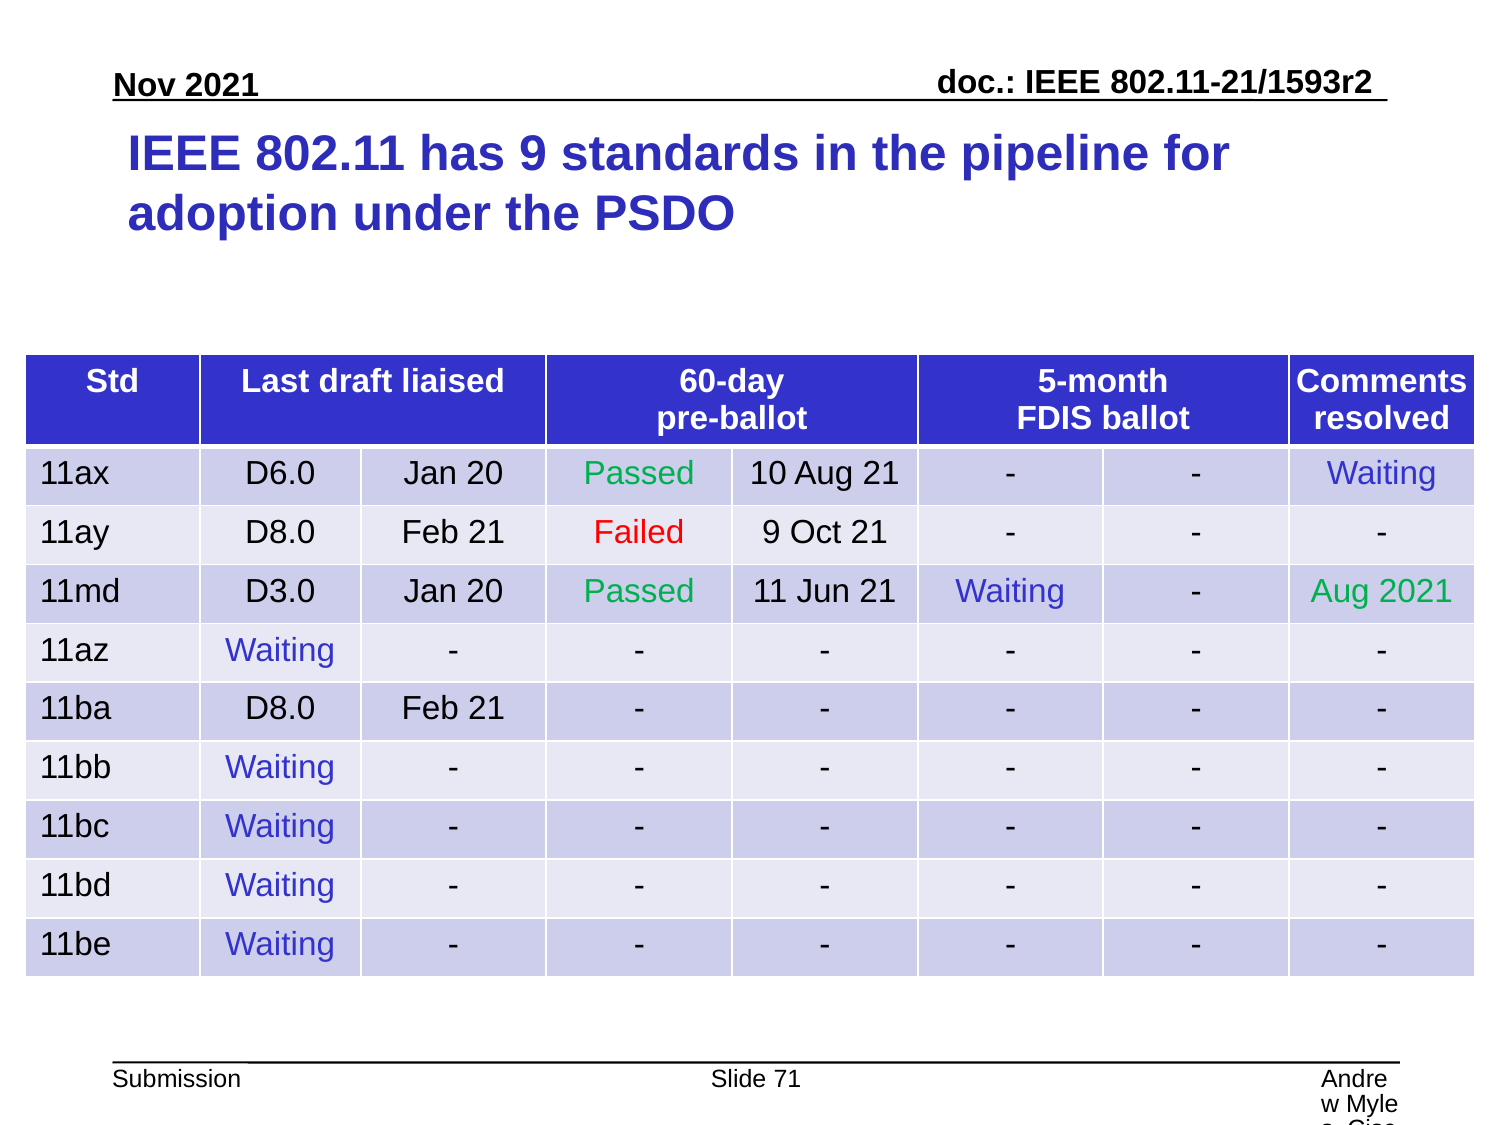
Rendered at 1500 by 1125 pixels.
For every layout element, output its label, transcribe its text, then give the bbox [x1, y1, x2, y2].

table_cell 11md [26, 565, 199, 623]
table_cell - [919, 742, 1102, 799]
table_cell - [733, 742, 917, 799]
table_cell - [362, 860, 545, 917]
table_cell Jan 20 [362, 565, 545, 623]
slide_number Slide 71 [709, 1061, 803, 1093]
table_cell - [919, 683, 1102, 740]
table_cell - [547, 860, 731, 917]
table_cell - [1290, 742, 1474, 799]
table_cell - [1104, 919, 1288, 976]
table_cell 11bb [26, 742, 199, 799]
table_cell - [362, 801, 545, 858]
table_cell Failed [547, 506, 731, 564]
table_cell Waiting [1290, 449, 1474, 505]
footer Andrew Myles, Cisco [1320, 1061, 1402, 1093]
table_cell Feb 21 [362, 506, 545, 564]
table_cell Feb 21 [362, 683, 545, 740]
table_header Last draft liaised [201, 355, 545, 444]
table_cell - [919, 449, 1102, 505]
table_cell Passed [547, 565, 731, 623]
table_cell - [919, 506, 1102, 564]
table_cell - [1104, 801, 1288, 858]
table_cell 11ax [26, 449, 199, 505]
table_cell Waiting [201, 624, 360, 681]
table_cell - [1290, 919, 1474, 976]
table_cell - [733, 801, 917, 858]
table_cell - [1290, 506, 1474, 564]
table_cell - [547, 683, 731, 740]
table_cell - [547, 624, 731, 681]
table_cell 11az [26, 624, 199, 681]
table_cell - [1104, 565, 1288, 623]
table_cell Waiting [201, 919, 360, 976]
table_cell - [1104, 624, 1288, 681]
table_header 60-day pre-ballot [547, 355, 917, 444]
table_cell D6.0 [201, 449, 360, 505]
table_cell 11be [26, 919, 199, 976]
title IEEE 802.11 has 9 standards in the pipeline for adoption under the PSDO [112, 112, 1388, 288]
table_cell 11bc [26, 801, 199, 858]
table_cell Waiting [201, 801, 360, 858]
table_cell - [919, 860, 1102, 917]
table_cell - [547, 742, 731, 799]
table_cell - [362, 624, 545, 681]
table_cell 9 Oct 21 [733, 506, 917, 564]
table_cell D8.0 [201, 506, 360, 564]
table_header Std [26, 355, 199, 444]
table_cell - [733, 683, 917, 740]
table_cell - [1104, 860, 1288, 917]
table_cell - [547, 801, 731, 858]
table_cell Waiting [201, 742, 360, 799]
table_cell 11ay [26, 506, 199, 564]
table_cell Waiting [919, 565, 1102, 623]
table_cell - [1104, 449, 1288, 505]
table_cell - [1290, 860, 1474, 917]
table_cell - [1290, 801, 1474, 858]
table_cell 11 Jun 21 [733, 565, 917, 623]
table_cell - [1104, 742, 1288, 799]
table_header 5-month FDIS ballot [919, 355, 1288, 444]
table_cell - [919, 801, 1102, 858]
table_cell 11bd [26, 860, 199, 917]
table_cell D8.0 [201, 683, 360, 740]
table_cell Passed [547, 449, 731, 505]
table_cell Waiting [201, 860, 360, 917]
table_cell - [1290, 683, 1474, 740]
table_cell - [733, 624, 917, 681]
table_cell 10 Aug 21 [733, 449, 917, 505]
table_cell - [733, 919, 917, 976]
table_cell - [919, 624, 1102, 681]
table_header Comments resolved [1290, 355, 1474, 444]
table_cell - [1104, 683, 1288, 740]
table_cell - [1104, 506, 1288, 564]
table_cell - [362, 742, 545, 799]
table_cell Aug 2021 [1290, 565, 1474, 623]
table_cell - [1290, 624, 1474, 681]
table_cell Jan 20 [362, 449, 545, 505]
table_cell 11ba [26, 683, 199, 740]
table_cell - [919, 919, 1102, 976]
table_cell - [733, 860, 917, 917]
table_cell D3.0 [201, 565, 360, 623]
table_cell - [547, 919, 731, 976]
table_cell - [362, 919, 545, 976]
